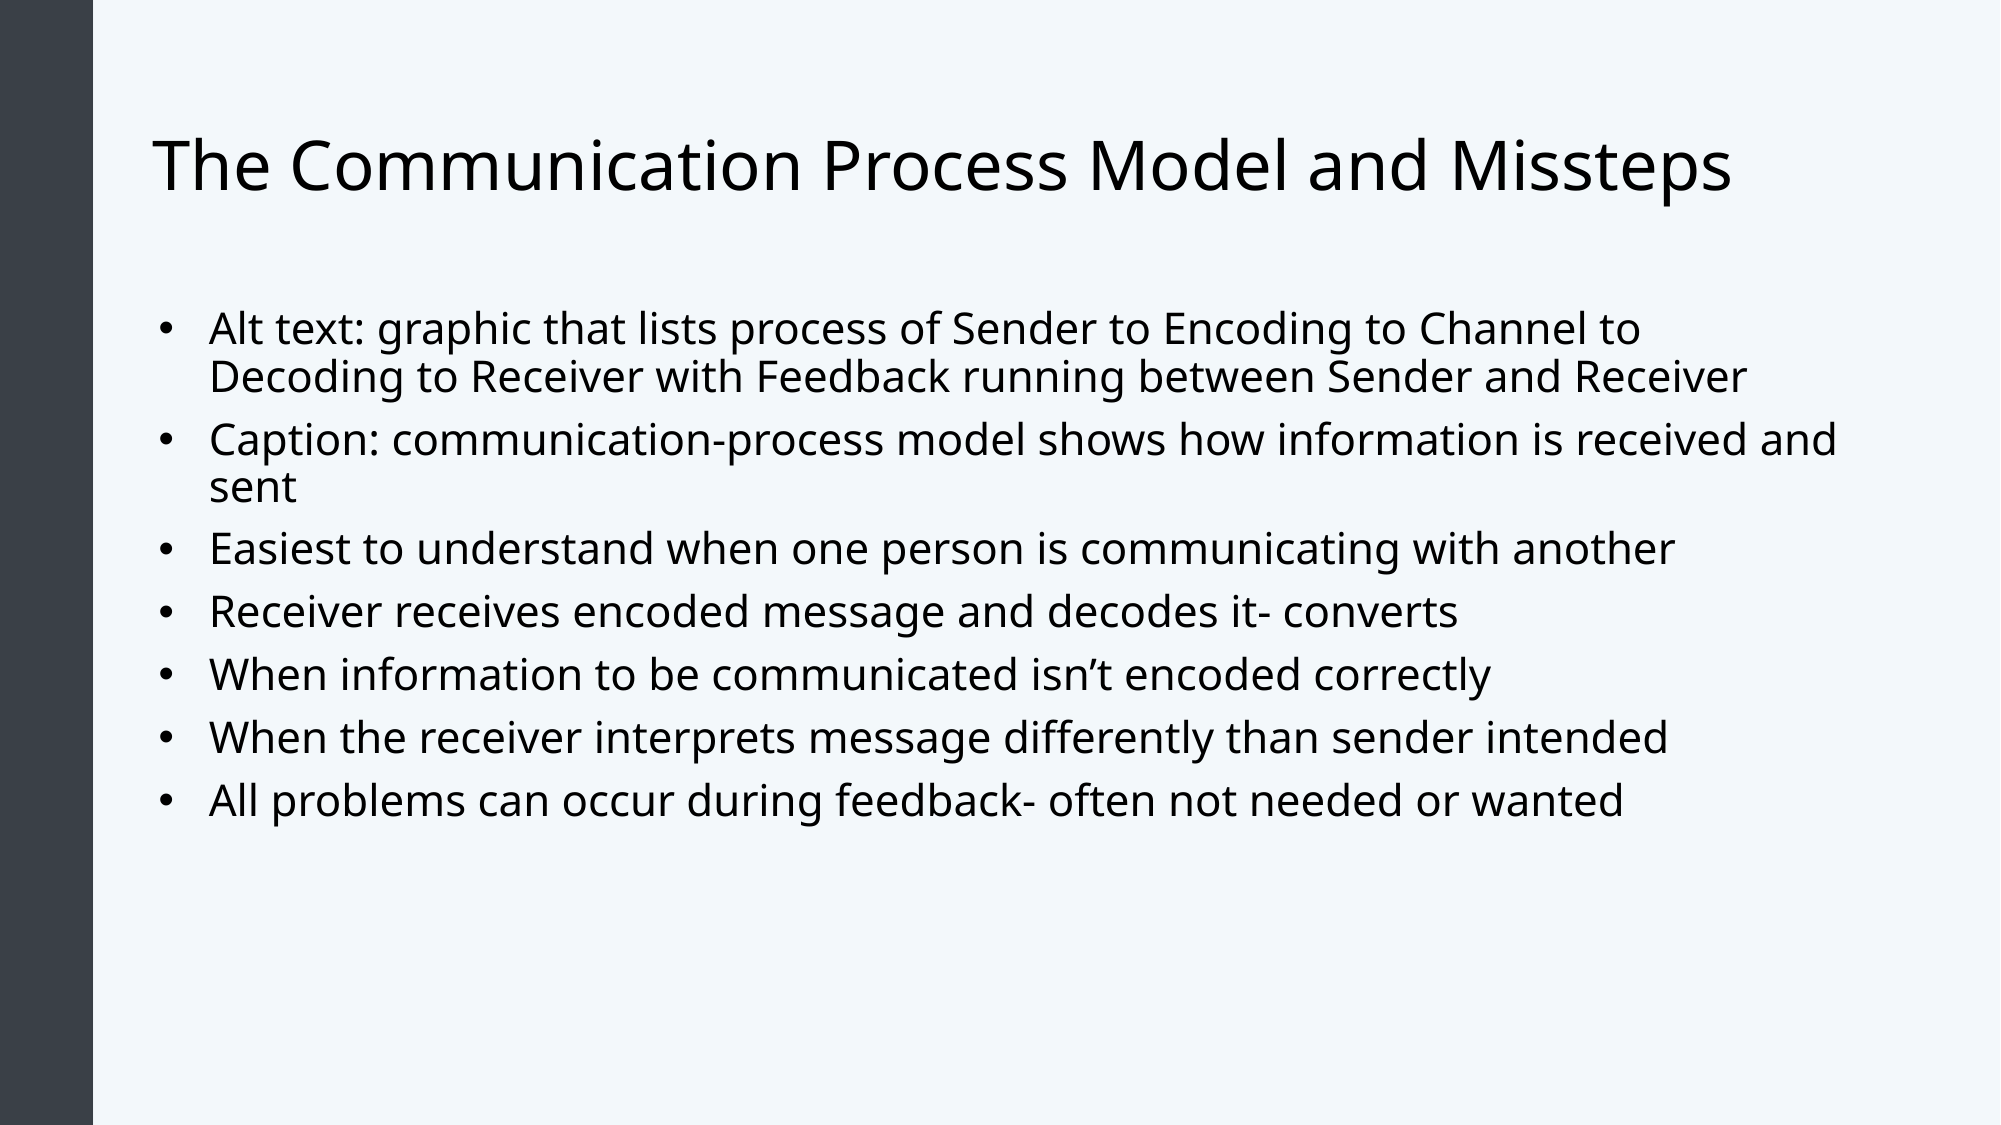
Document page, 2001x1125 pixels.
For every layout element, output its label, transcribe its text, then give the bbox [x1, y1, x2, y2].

title The Communication Process Model and Missteps [137, 59, 1863, 278]
list Alt text: graphic that lists process of Sender to Encoding to Channel to Decoding to Receiver with Feedback running between Sender and Receiver Caption: communication-process model shows how information is received and sent Easiest to understand when one person is communicating with another Receiver receives encoded message and decodes it- converts When information to be communicated isn’t encoded correctly When the receiver interprets message differently than sender intended All problems can occur during feedback- often not needed or wanted [137, 299, 1863, 1014]
